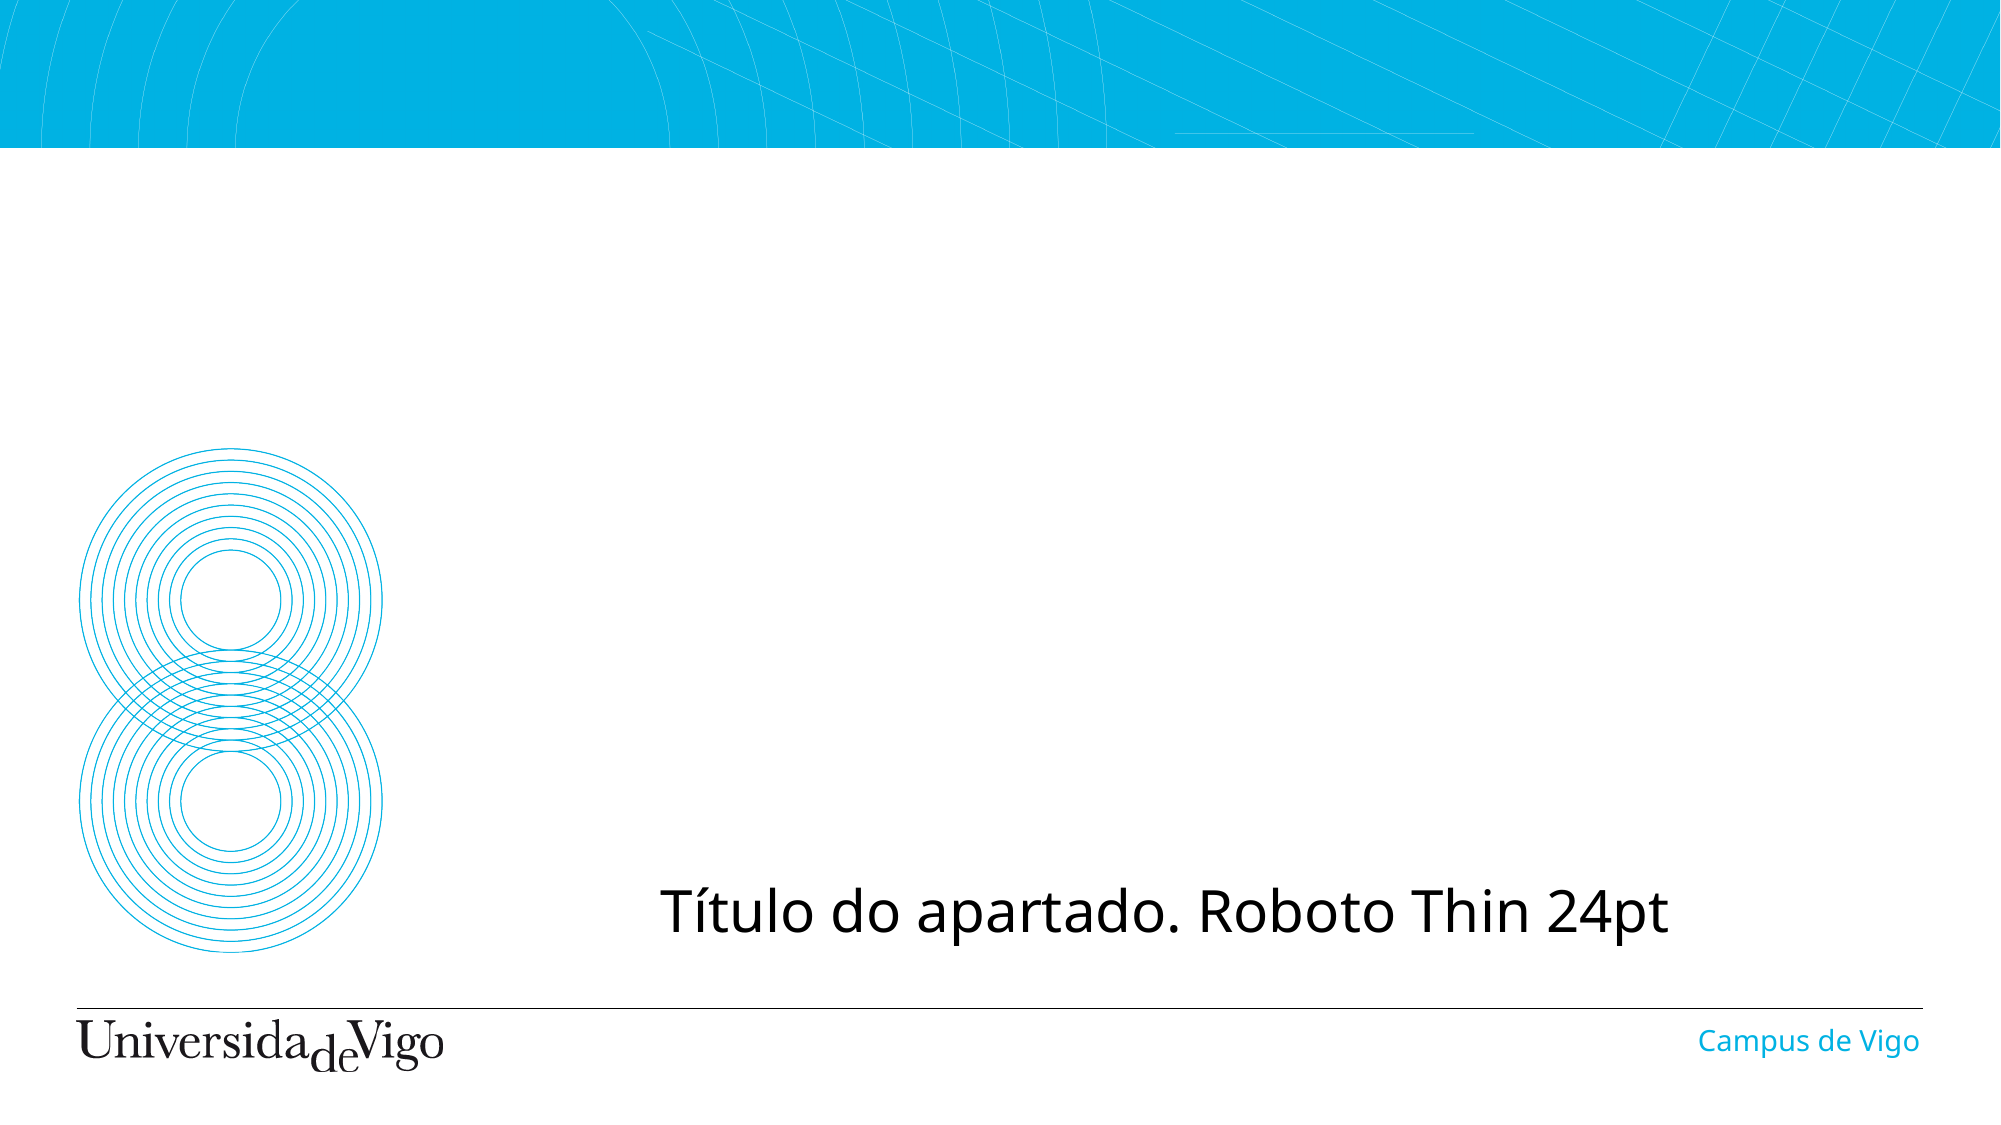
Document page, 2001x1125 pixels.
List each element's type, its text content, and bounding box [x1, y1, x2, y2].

text_box Título do apartado. Roboto Thin 24pt [645, 299, 1920, 953]
picture [78, 448, 383, 953]
picture [76, 1019, 443, 1072]
